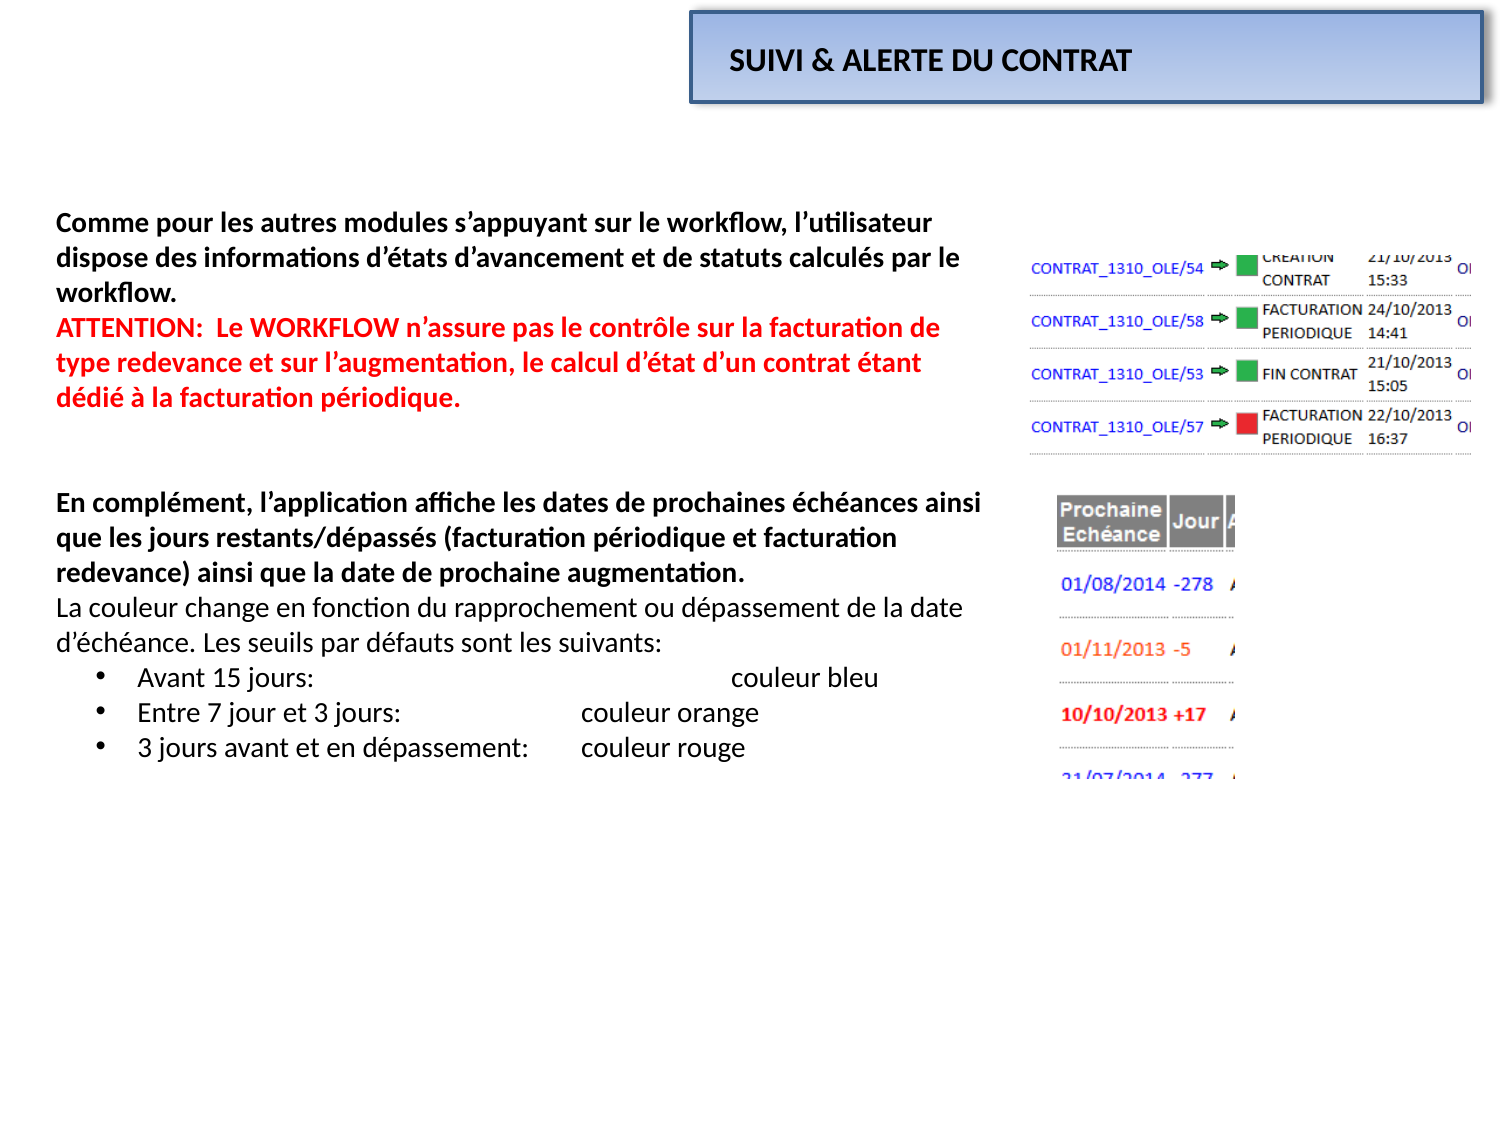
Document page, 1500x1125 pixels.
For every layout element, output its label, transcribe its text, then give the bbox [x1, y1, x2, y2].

text_box SUIVI & ALERTE DU CONTRAT [714, 30, 1447, 86]
text_box [689, 10, 1484, 104]
text_box Comme pour les autres modules s’appuyant sur le workflow, l’utilisateur dispose des informations d’états d’avancement et de statuts calculés par le workflow. ATTENTION: Le WORKFLOW n’assure pas le contrôle sur la facturation de type redevance et sur l’augmentation, le calcul d’état d’un contrat étant dédié à la facturation périodique. En complément, l’application affiche les dates de prochaines échéances ainsi que les jours restants/dépassés (facturation périodique et facturation redevance) ainsi que la date de prochaine augmentation. La couleur change en fonction du rapprochement ou dépassement de la date d’échéance. Les seuils par défauts sont les suivants: Avant 15 jours: couleur bleu Entre 7 jour et 3 jours: couleur orange 3 jours avant et en dépassement: couleur rouge [41, 196, 1010, 771]
picture [1056, 491, 1235, 779]
picture [1023, 255, 1471, 457]
